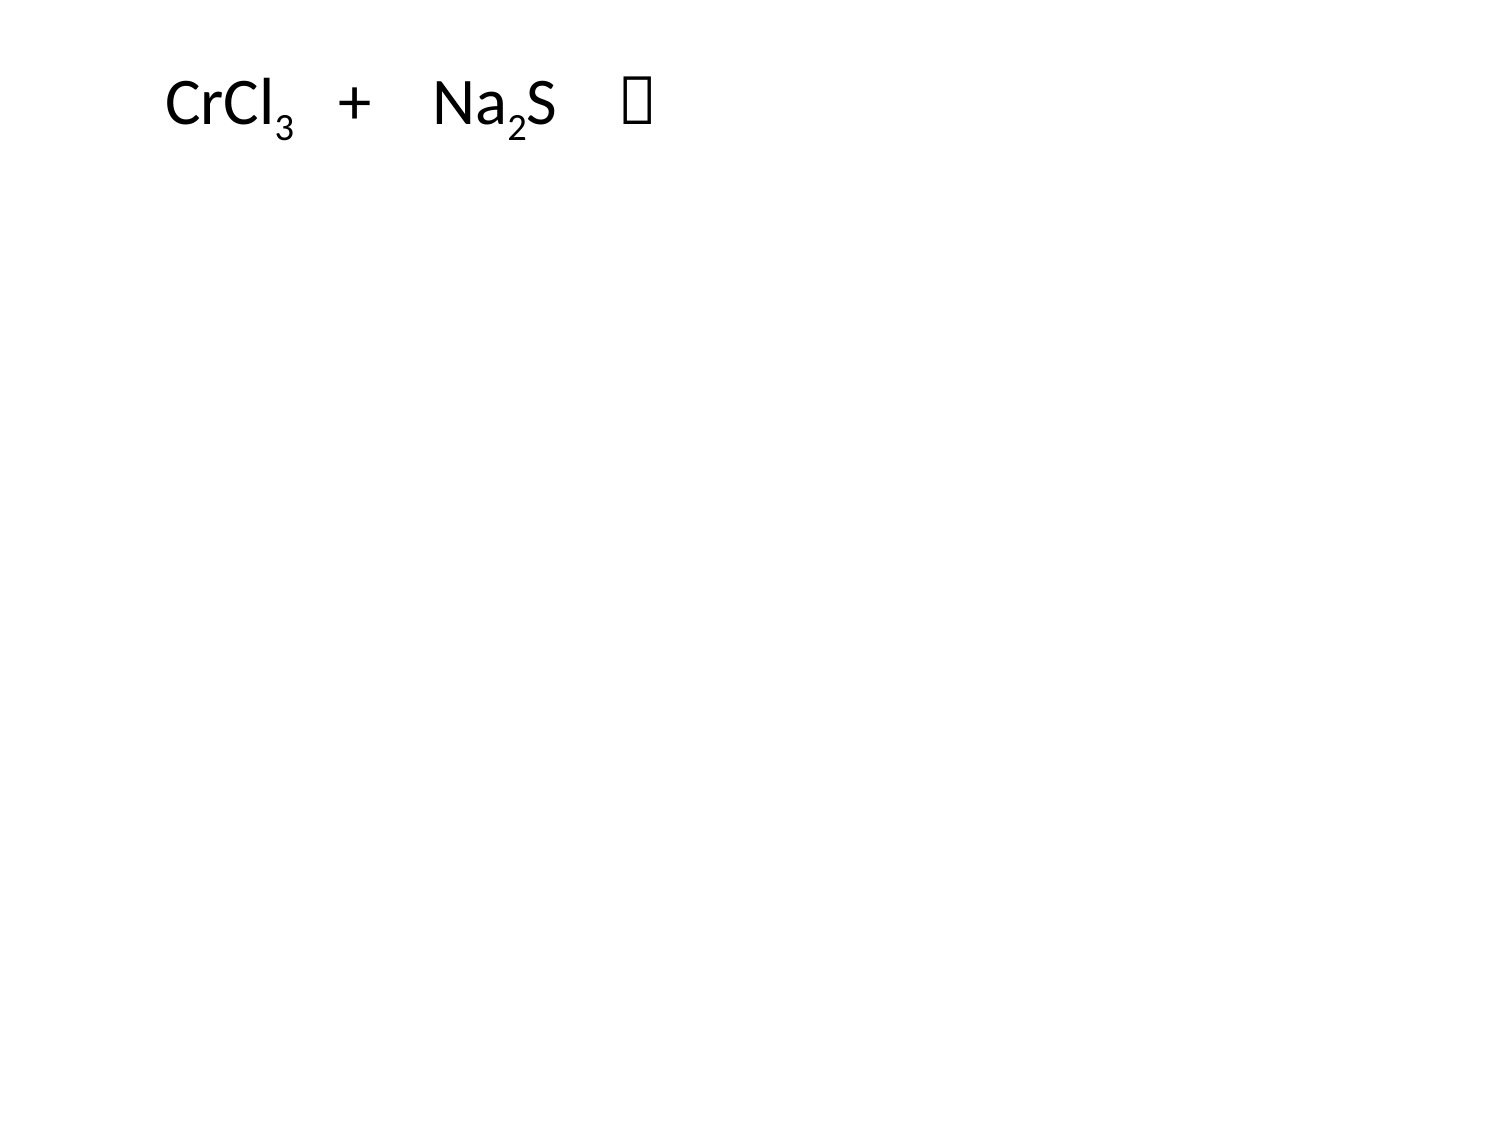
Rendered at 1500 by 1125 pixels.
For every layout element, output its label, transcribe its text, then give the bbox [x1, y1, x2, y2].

list CrCl3 + Na2S  [150, 50, 1425, 913]
